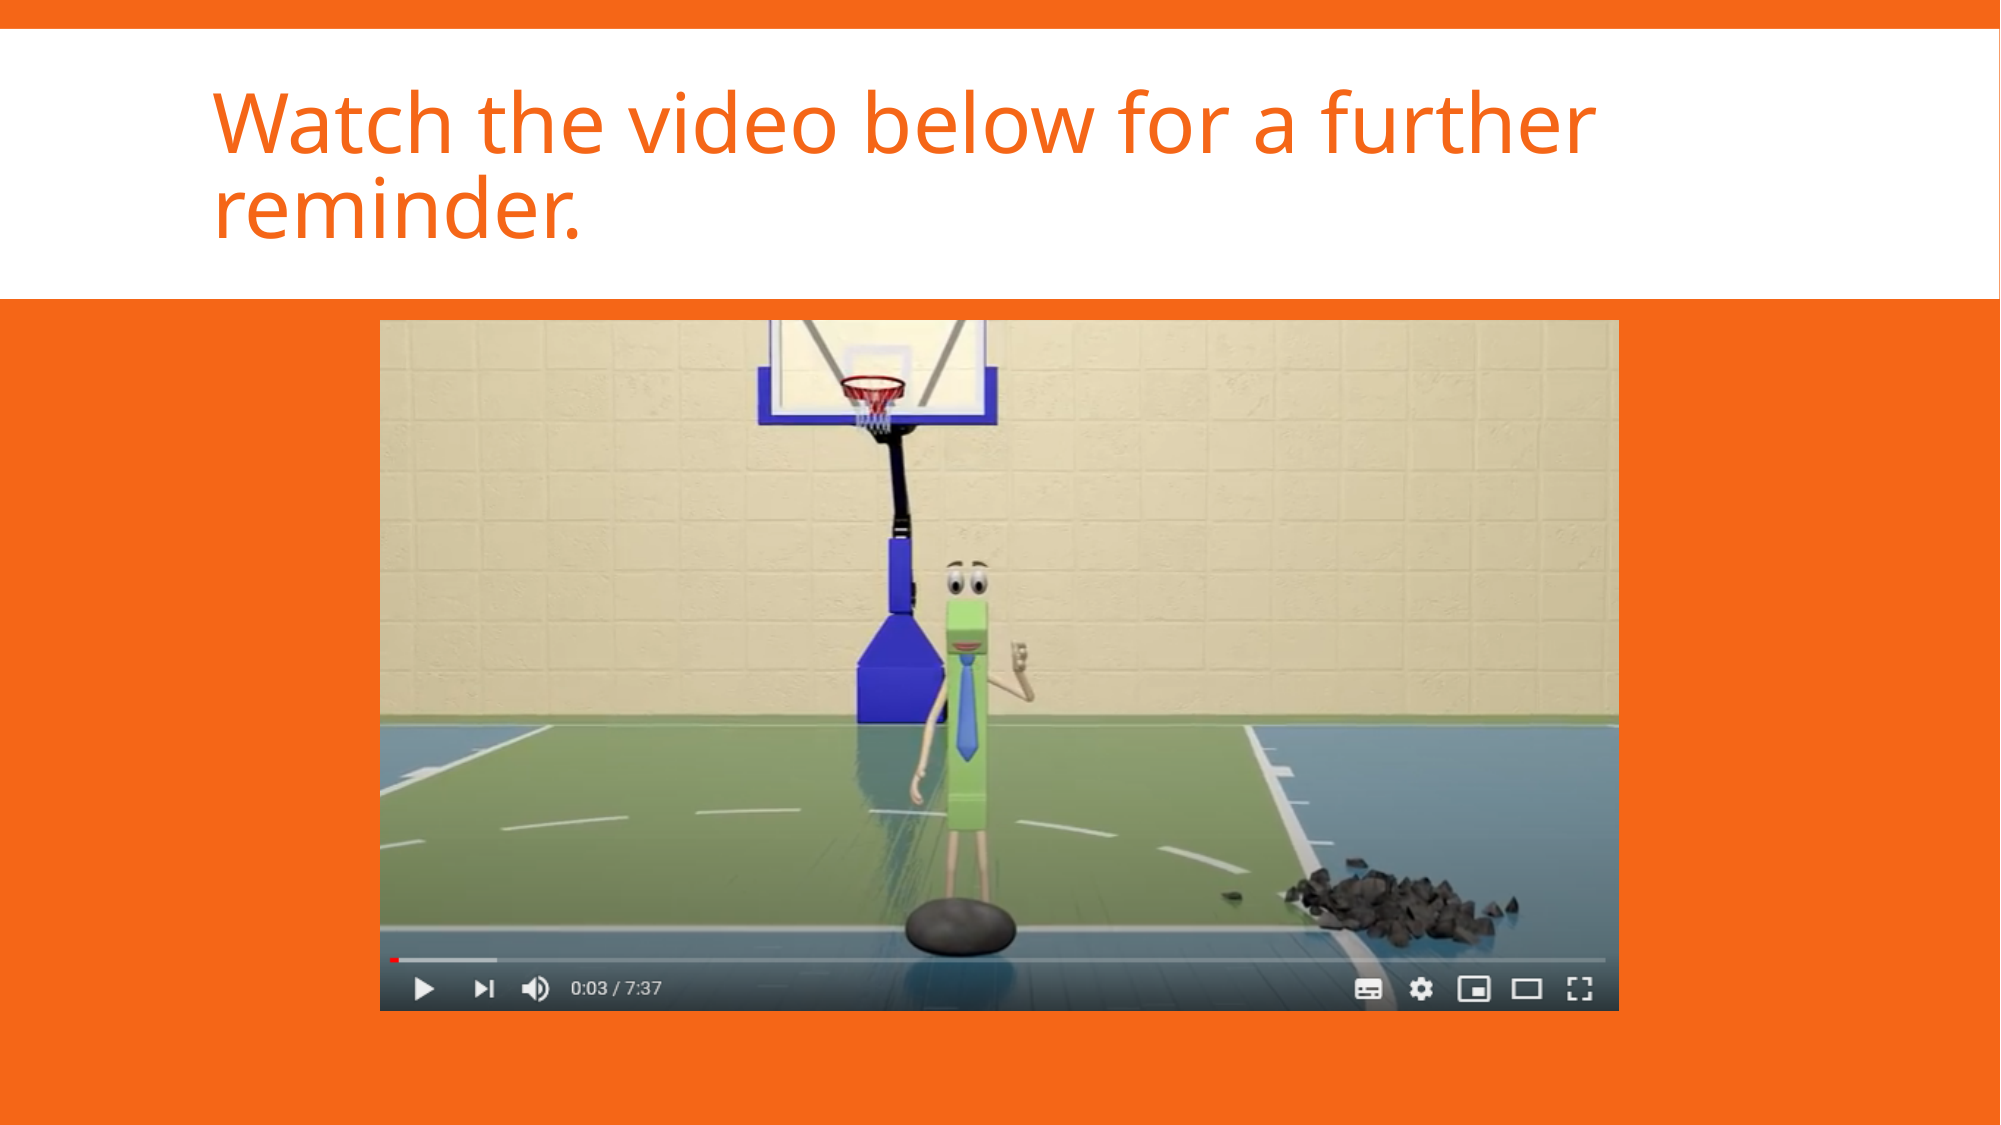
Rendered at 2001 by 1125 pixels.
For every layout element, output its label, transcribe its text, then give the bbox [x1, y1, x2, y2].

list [380, 320, 1620, 1011]
title Watch the video below for a further reminder. [197, 46, 1803, 295]
